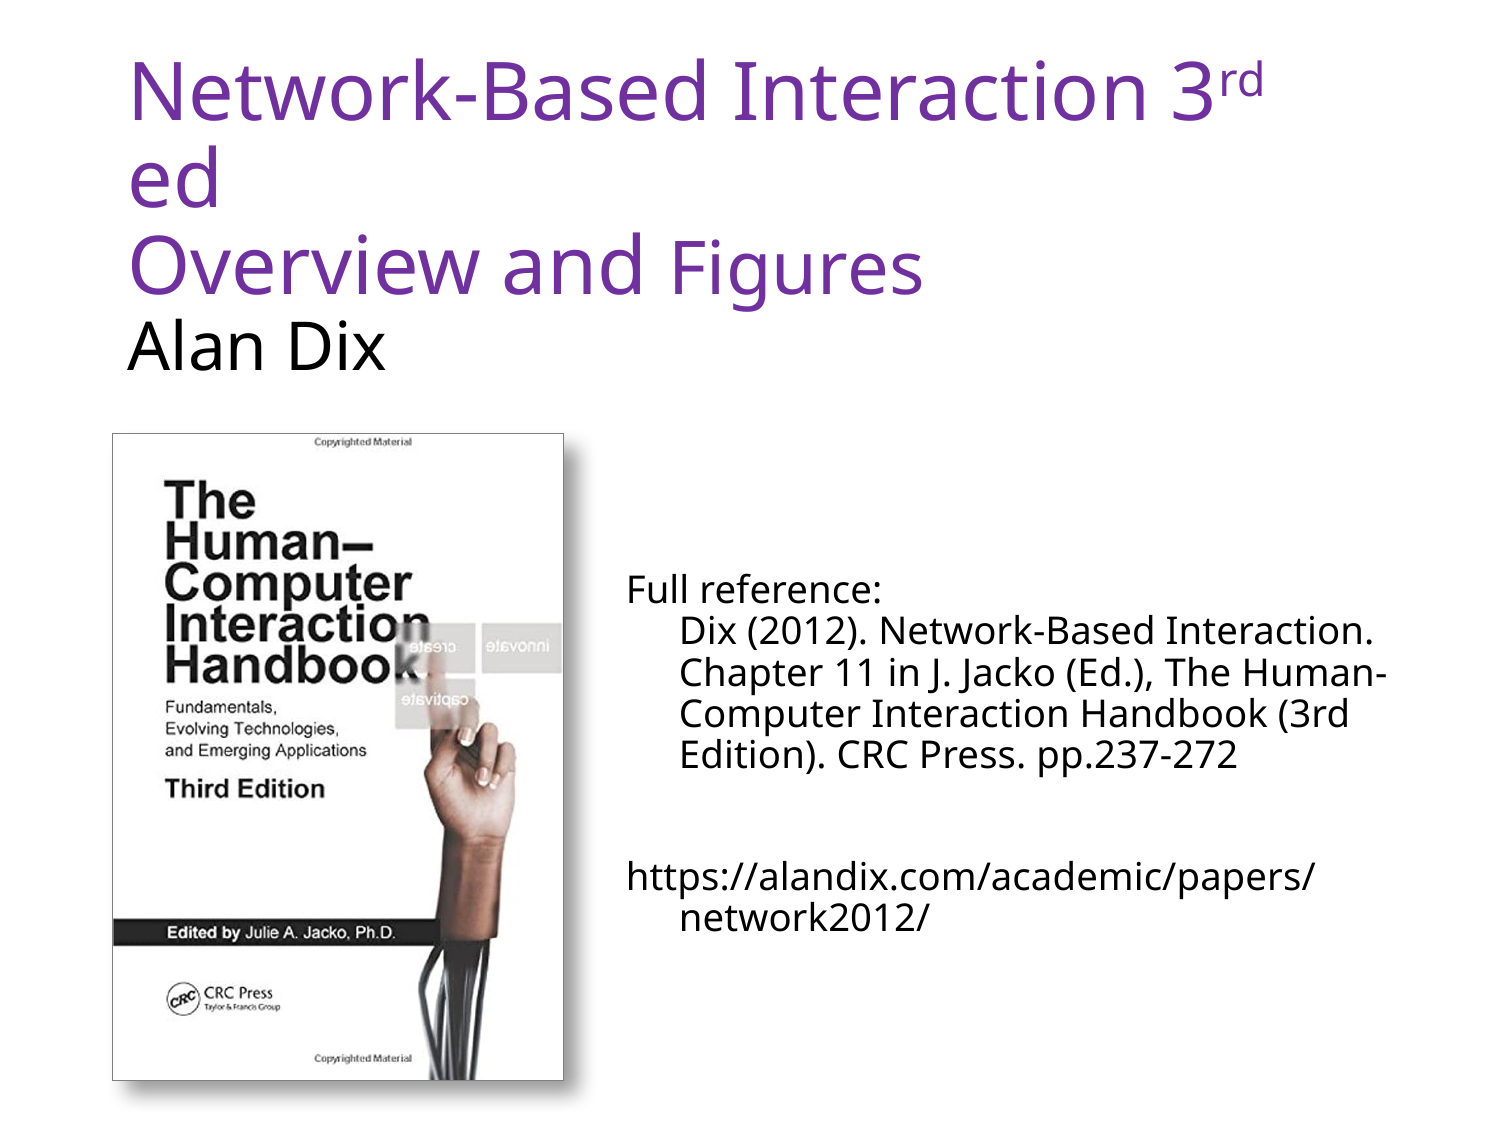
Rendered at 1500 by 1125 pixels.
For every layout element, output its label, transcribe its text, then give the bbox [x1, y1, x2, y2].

picture [111, 432, 565, 1081]
title Network-Based Interaction 3rd ed Overview and Figures Alan Dix [112, 38, 1388, 393]
subtitle Full reference: Dix (2012). Network-Based Interaction. Chapter 11 in J. Jacko (Ed.), The Human-Computer Interaction Handbook (3rd Edition). CRC Press. pp.237-272 https://alandix.com/academic/papers/ network2012/ [609, 562, 1431, 955]
